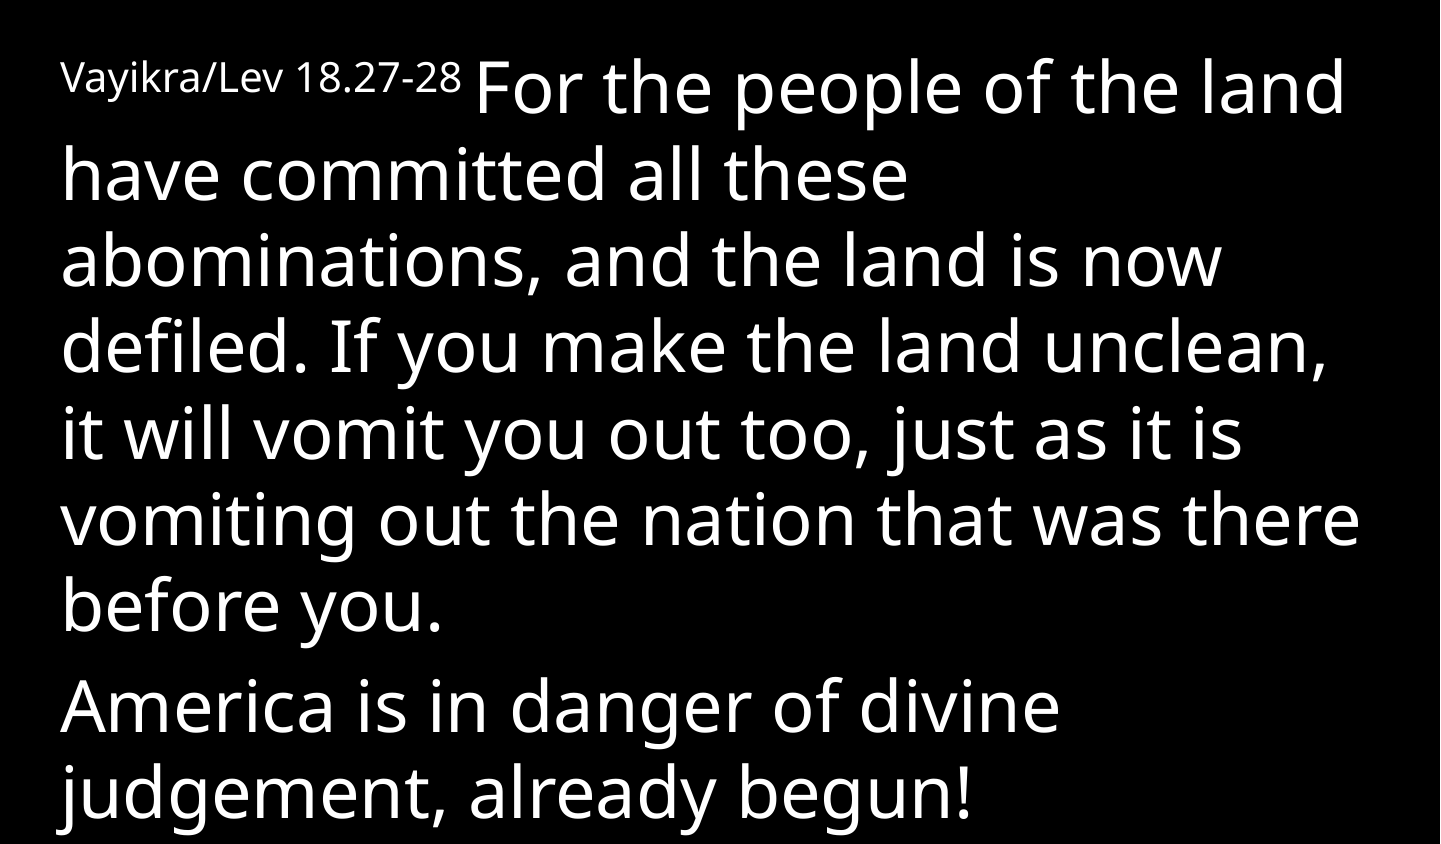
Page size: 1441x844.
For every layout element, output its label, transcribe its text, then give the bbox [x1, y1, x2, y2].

list Vayikra/Lev 18.27-28 For the people of the land have committed all these abominations, and the land is now defiled. If you make the land unclean, it will vomit you out too, just as it is vomiting out the nation that was there before you. America is in danger of divine judgement, already begun! [45, 34, 1396, 844]
